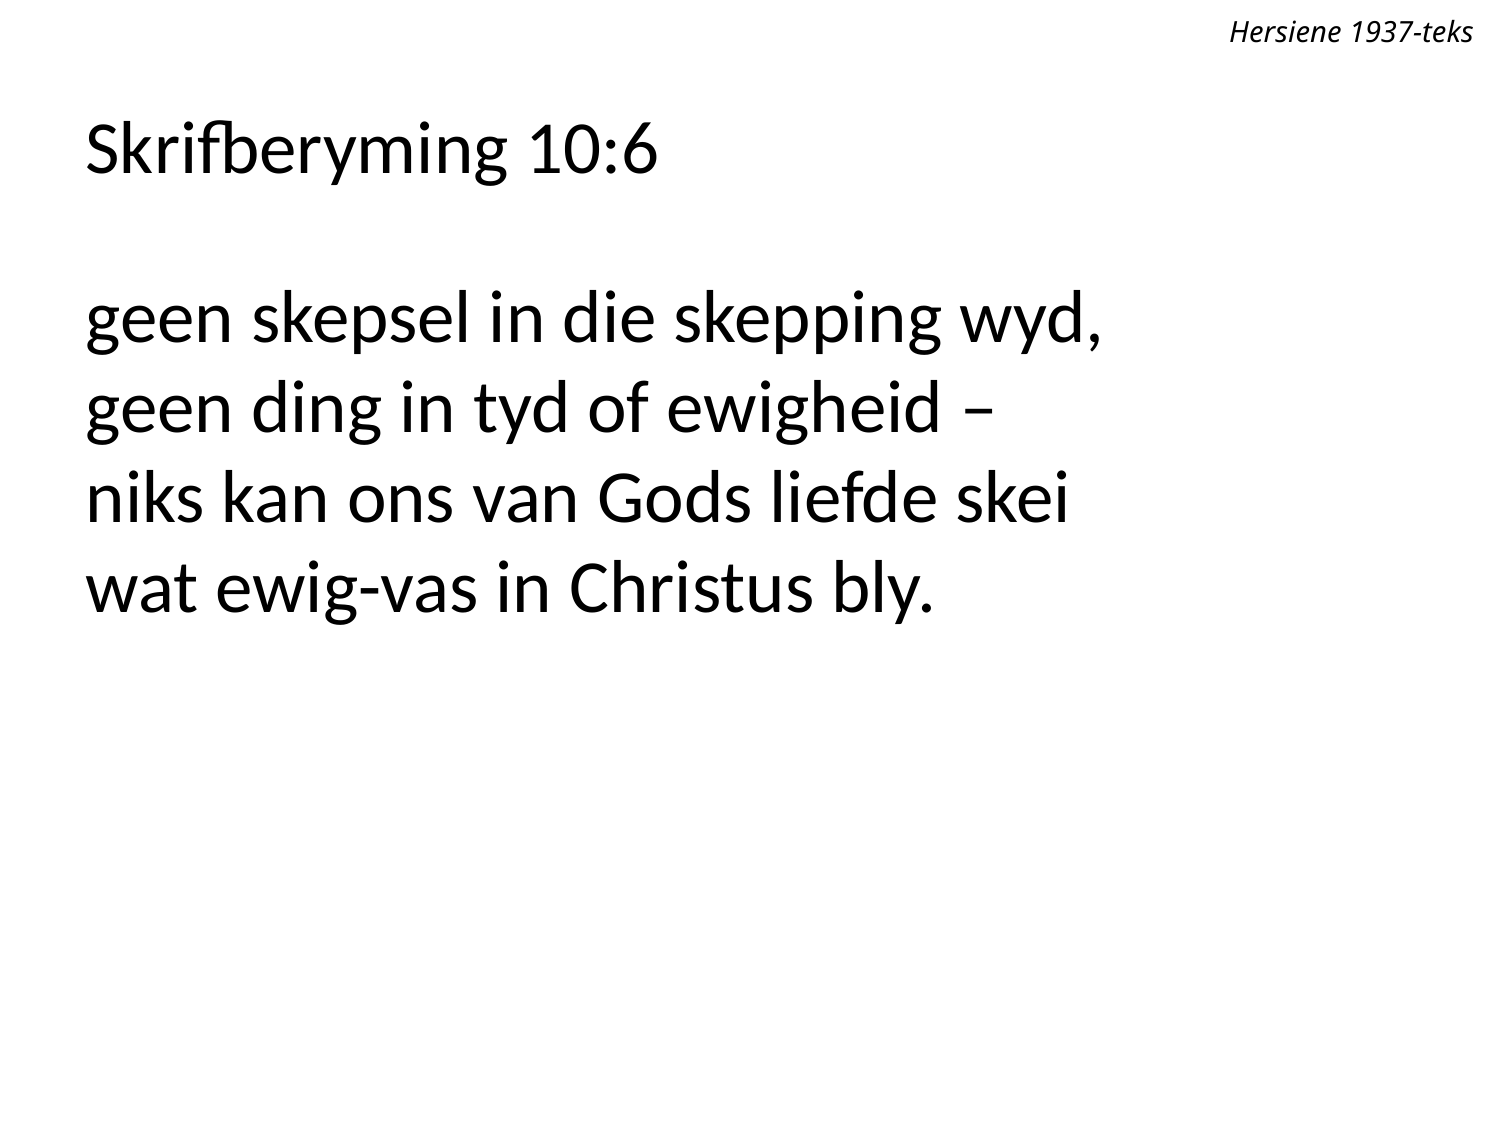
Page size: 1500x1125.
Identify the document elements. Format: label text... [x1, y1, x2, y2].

text_box Skrifberyming 10:6 geen skepsel in die skepping wyd, geen ding in tyd of ewigheid – niks kan ons van Gods liefde skei wat ewig-vas in Christus bly. [70, 101, 1471, 635]
text_box Hersiene 1937-teks [1214, 5, 1489, 56]
